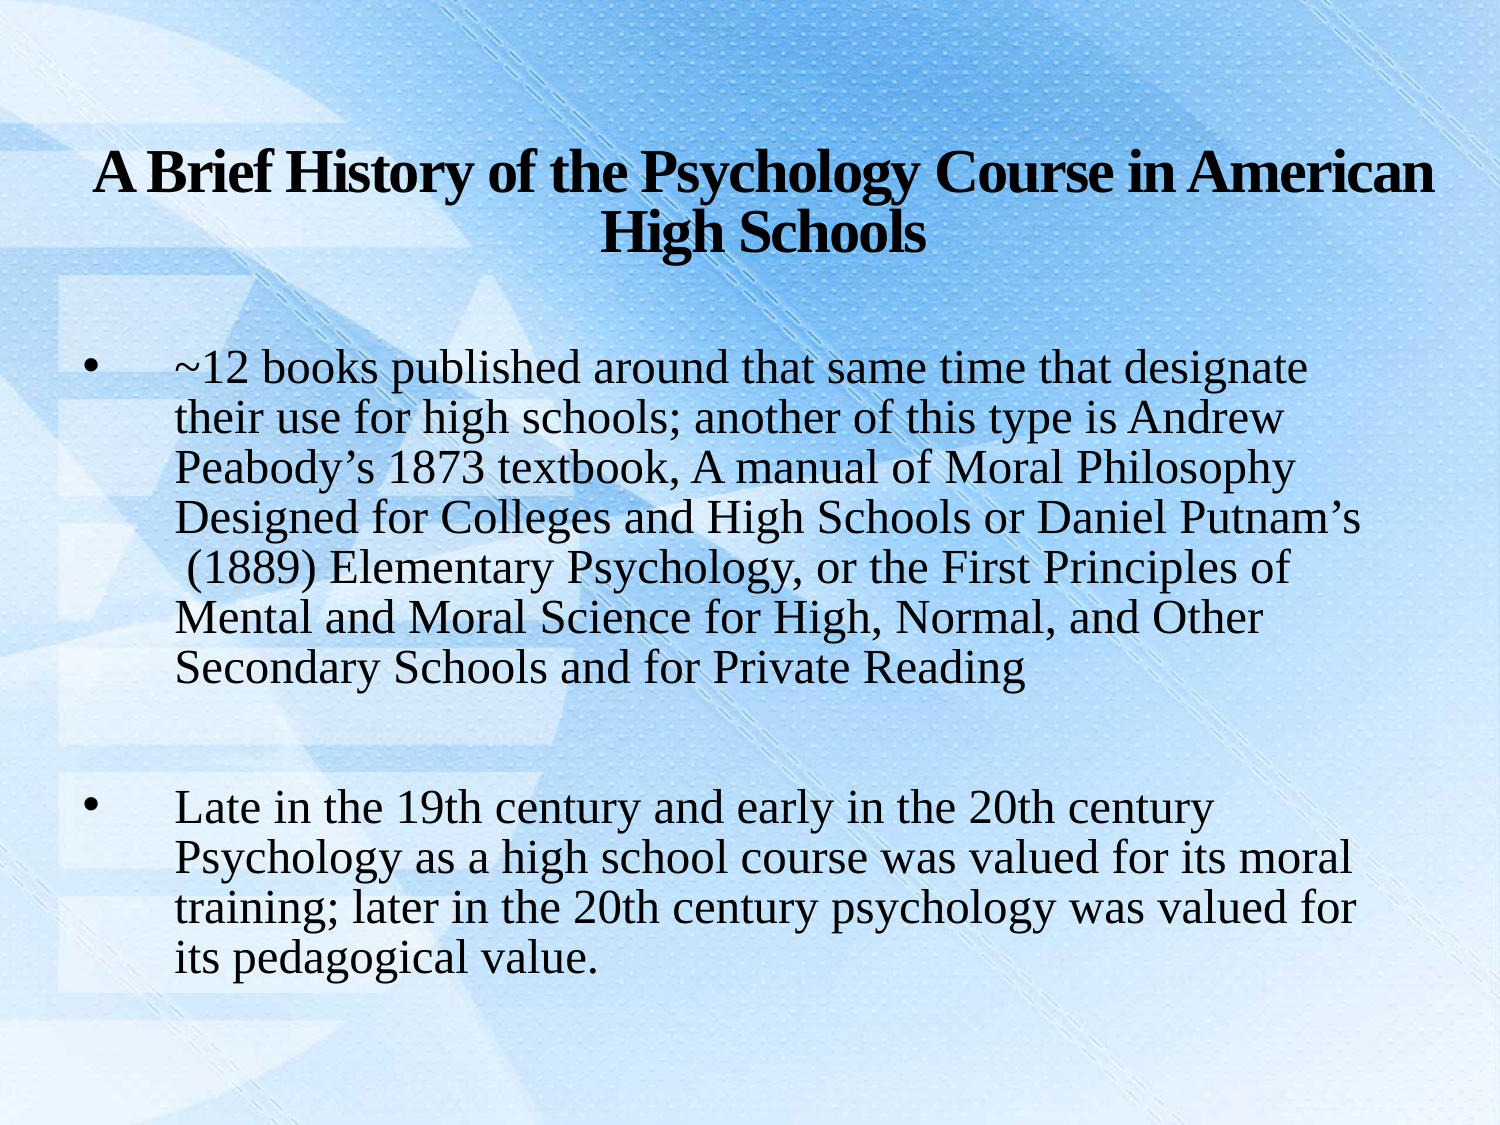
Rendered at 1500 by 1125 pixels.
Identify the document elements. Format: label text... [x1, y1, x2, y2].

text_box A Brief History of the Psychology Course in American High Schools [67, 0, 1461, 272]
text_box ~12 books published around that same time that designate their use for high schools; another of this type is Andrew Peabody’s 1873 textbook, A manual of Moral Philosophy Designed for Colleges and High Schools or Daniel Putnam’s (1889) Elementary Psychology, or the First Principles of Mental and Moral Science for High, Normal, and Other Secondary Schools and for Private Reading Late in the 19th century and early in the 20th century Psychology as a high school course was valued for its moral training; later in the 20th century psychology was valued for its pedagogical value. [67, 336, 1391, 991]
picture [0, 0, 1500, 1125]
